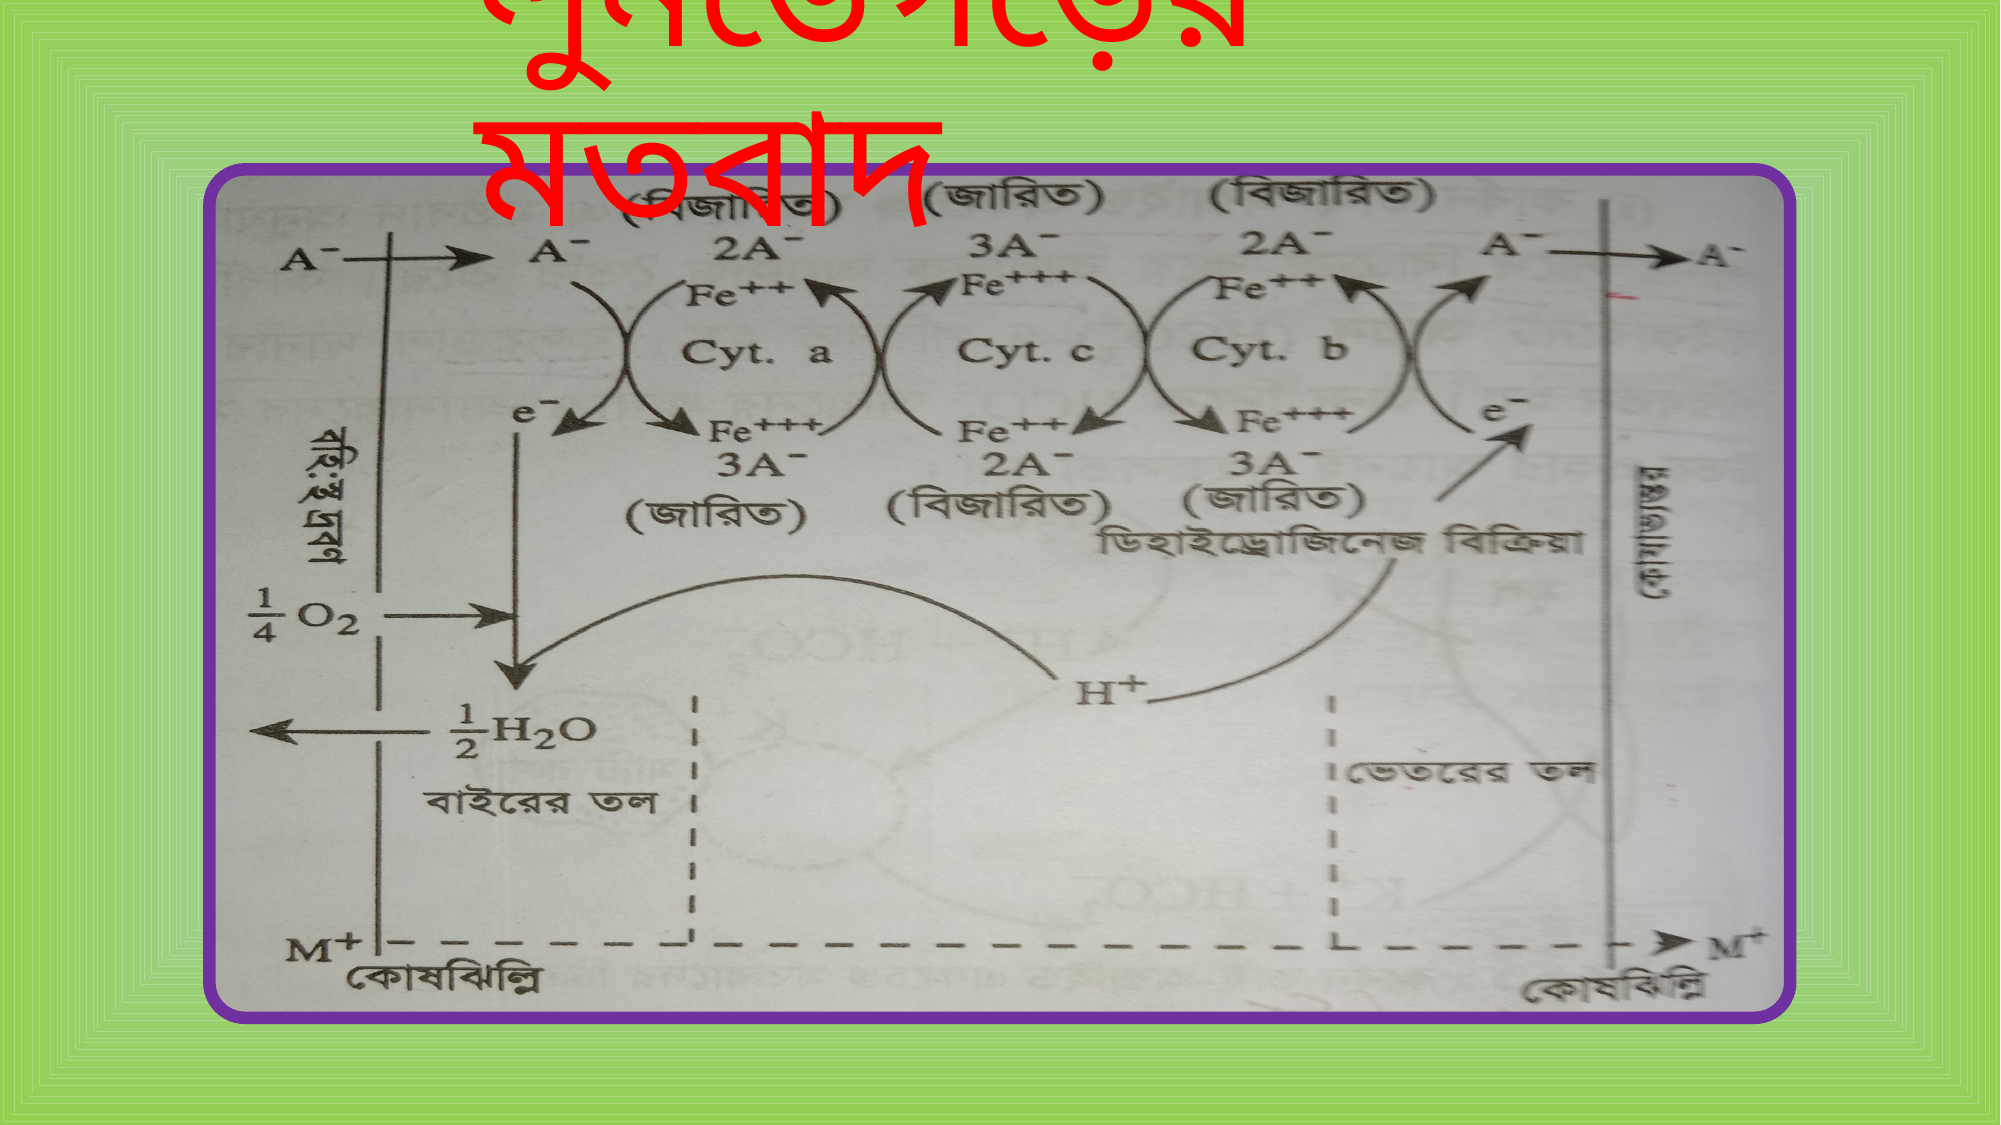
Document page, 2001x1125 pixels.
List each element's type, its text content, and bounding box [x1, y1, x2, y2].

title লুনডেগড়ের মতবাদ [460, 0, 1757, 166]
picture [209, 169, 1791, 1018]
